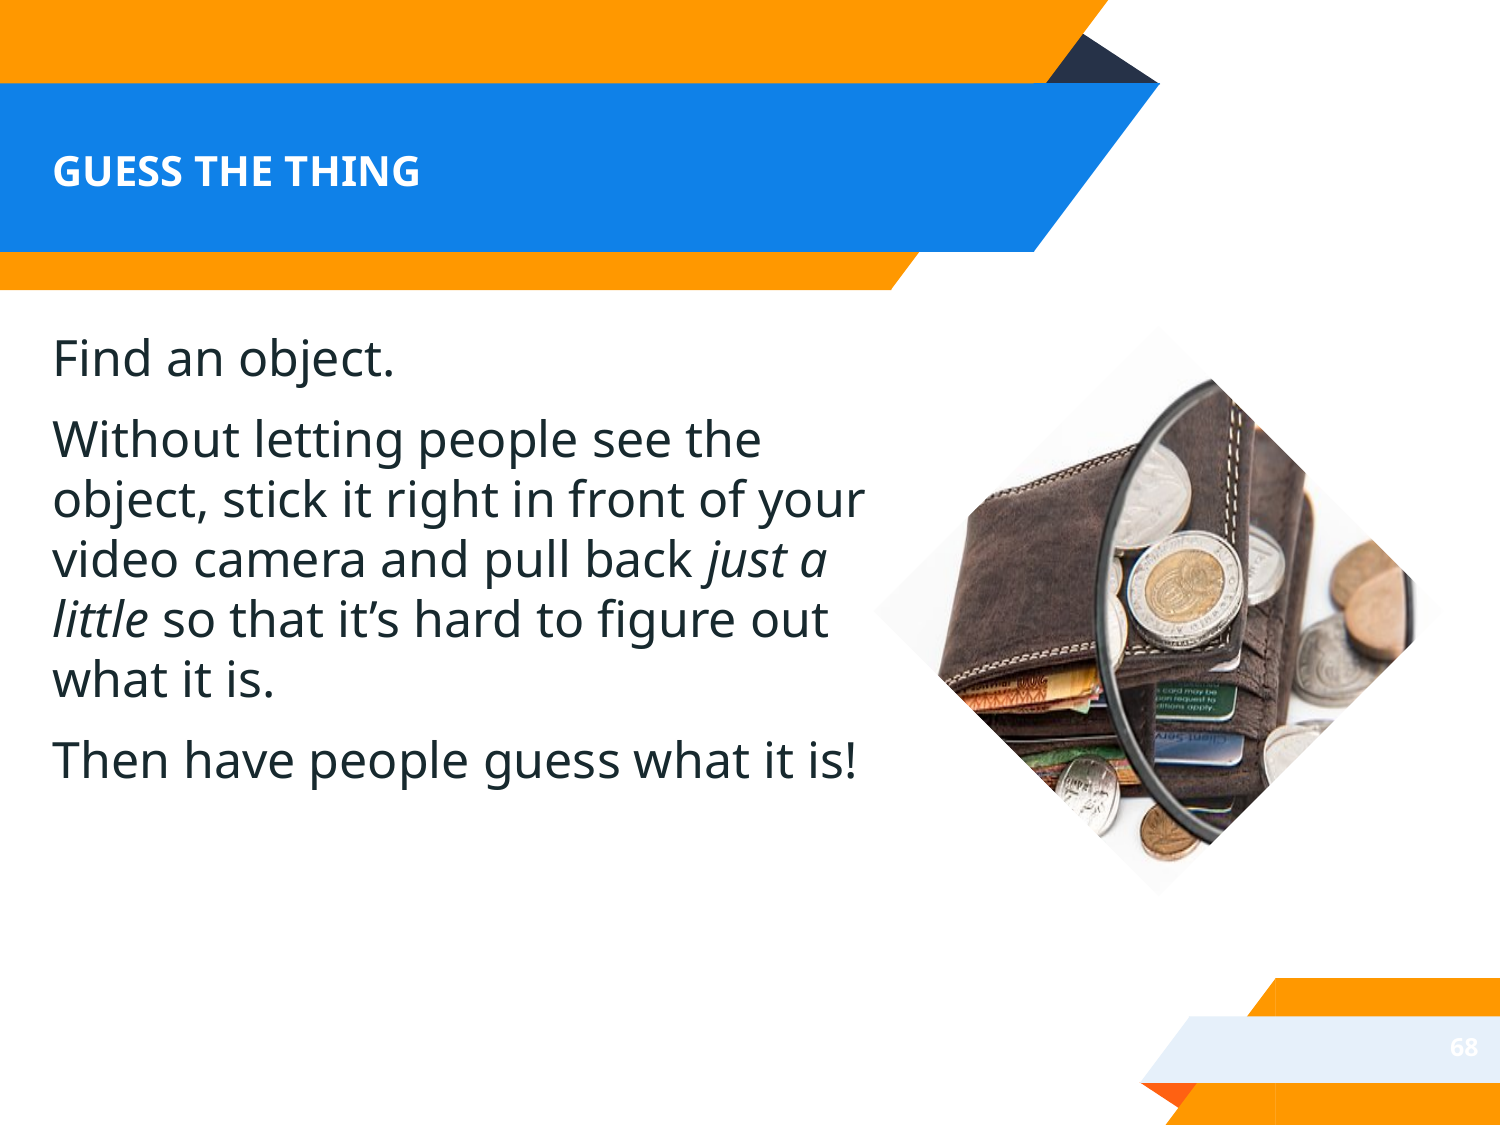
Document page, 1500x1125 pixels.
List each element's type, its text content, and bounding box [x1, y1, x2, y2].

picture [873, 325, 1444, 897]
slide_number ‹#› [1249, 1014, 1494, 1084]
list Find an object. Without letting people see the object, stick it right in front of your video camera and pull back just a little so that it’s hard to figure out what it is. Then have people guess what it is! [37, 311, 939, 1051]
title GUESS THE THING [37, 85, 939, 254]
